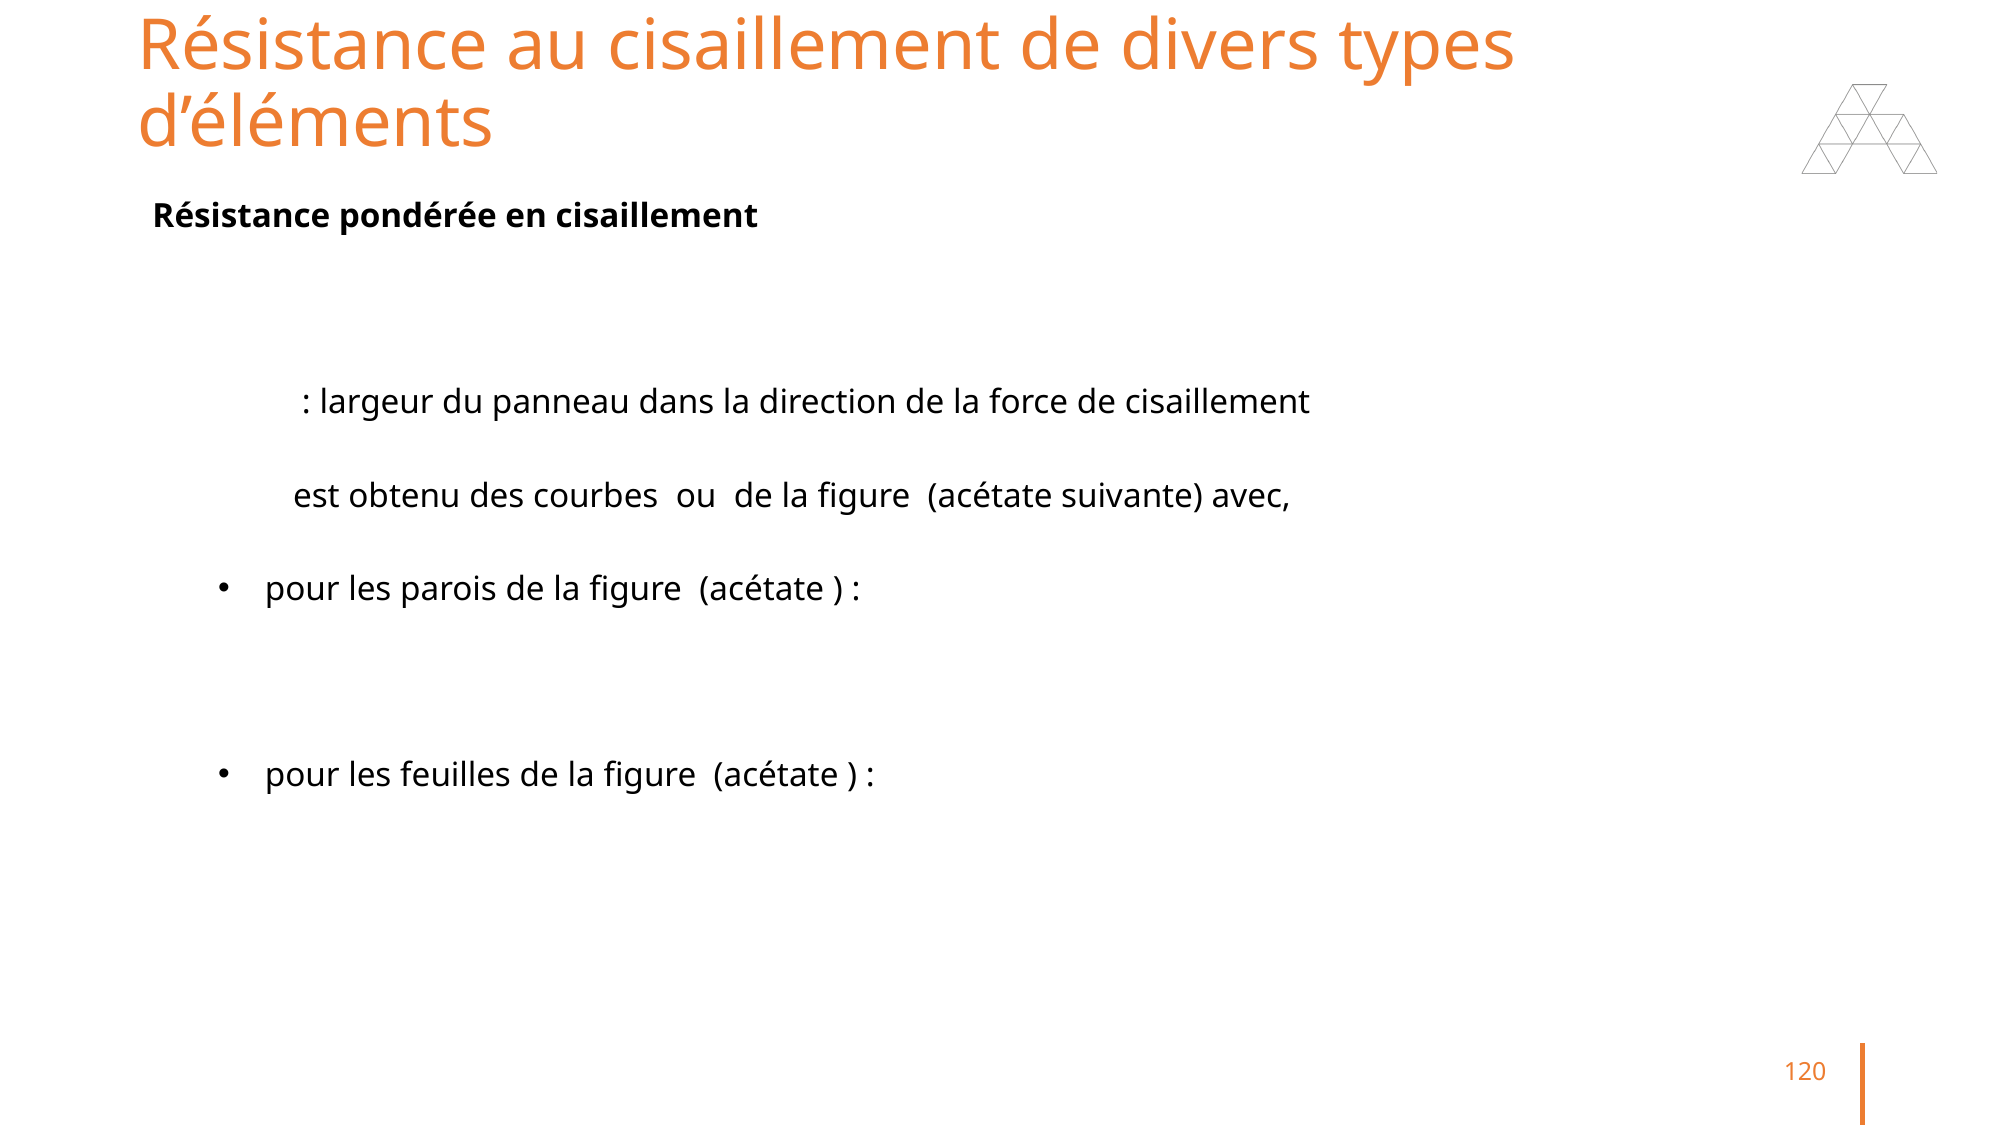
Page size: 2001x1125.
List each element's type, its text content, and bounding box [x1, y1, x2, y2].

title Résistance au cisaillement de divers types d’éléments [137, 9, 1749, 162]
slide_number 120 [1643, 1042, 1842, 1103]
